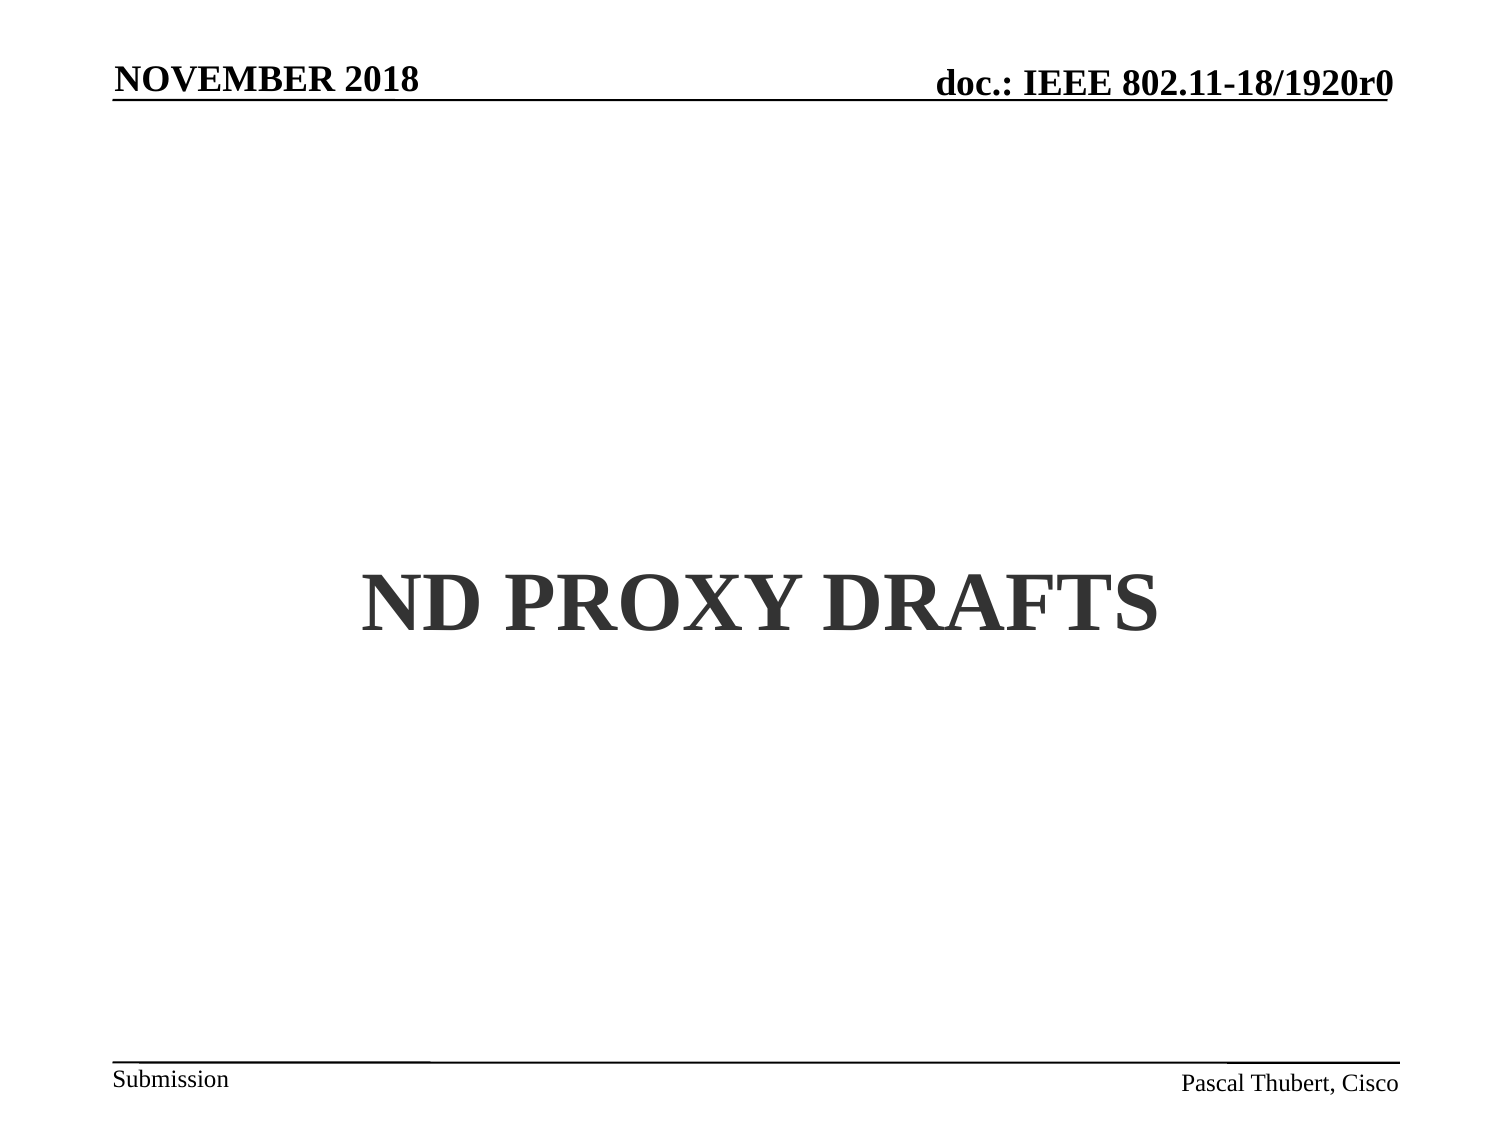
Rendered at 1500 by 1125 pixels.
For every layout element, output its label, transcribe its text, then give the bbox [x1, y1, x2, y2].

text_box November 2018 [114, 54, 422, 100]
title ND proxy drafts [123, 538, 1400, 763]
